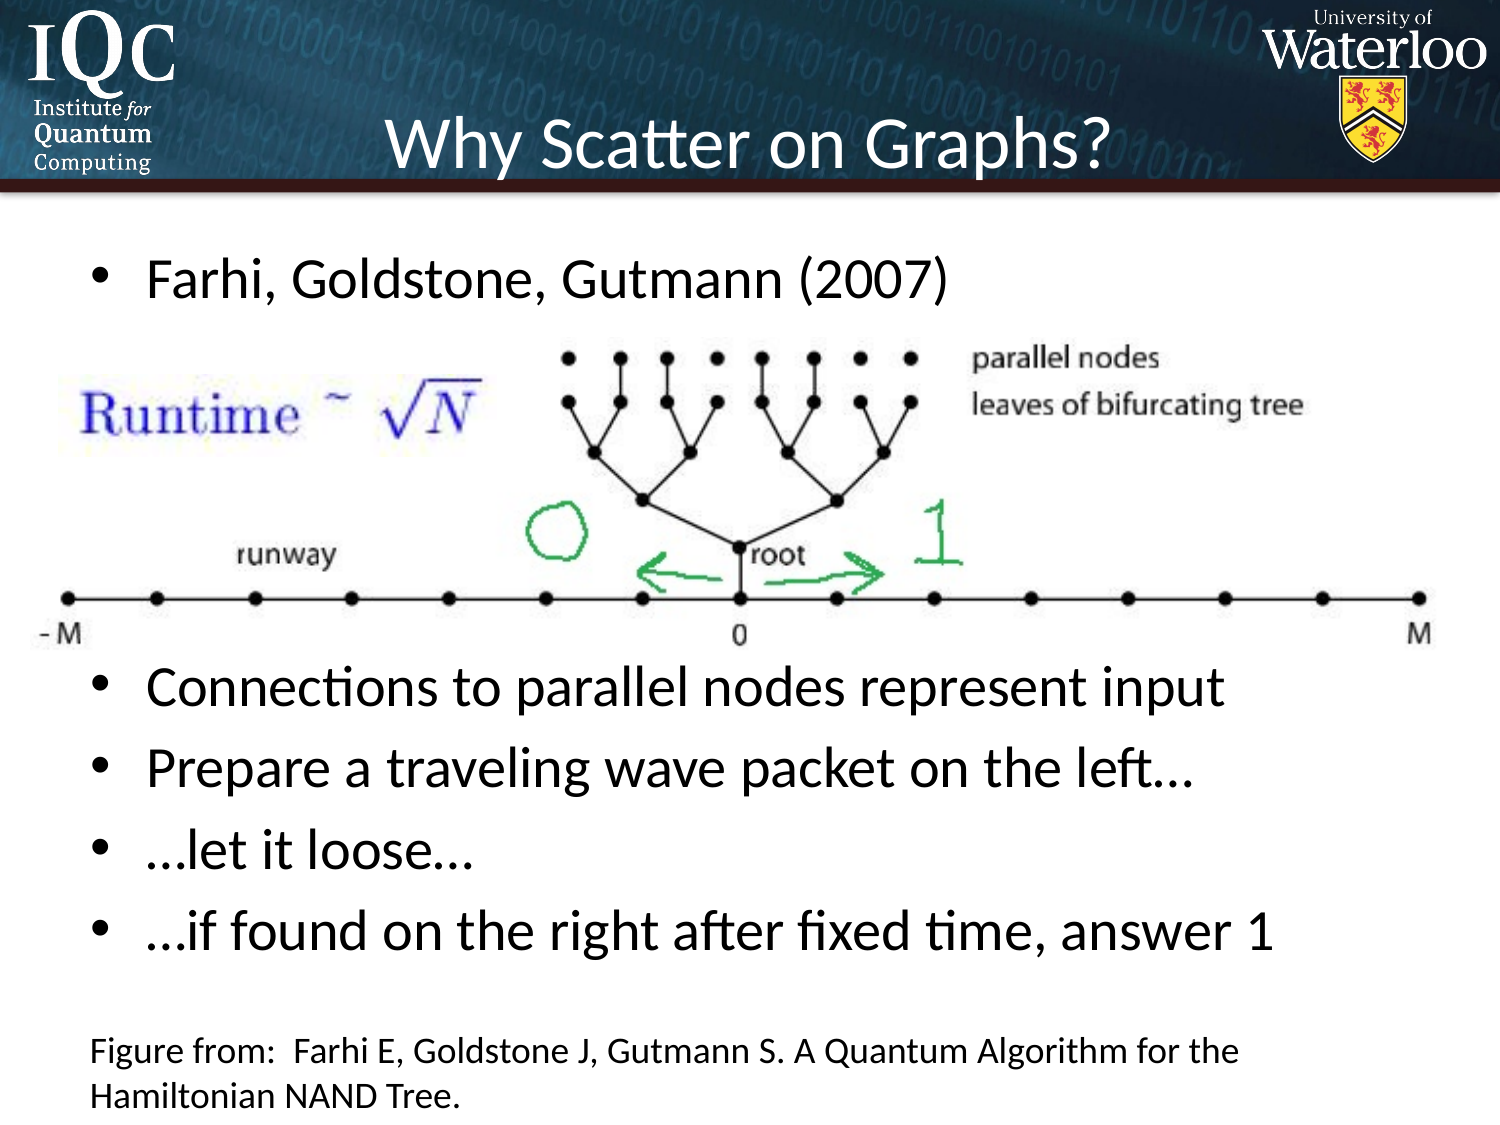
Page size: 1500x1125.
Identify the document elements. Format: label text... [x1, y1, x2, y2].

text_box Figure from: Farhi E, Goldstone J, Gutmann S. A Quantum Algorithm for the Hamiltonian NAND Tree. [74, 1018, 1425, 1124]
title Why Scatter on Graphs? [75, 45, 1425, 232]
list Farhi, Goldstone, Gutmann (2007) Connections to parallel nodes represent input Prepare a traveling wave packet on the left… …let it loose… …if found on the right after fixed time, answer 1 [75, 232, 1454, 1019]
picture [0, 0, 1500, 178]
picture [29, 337, 1447, 657]
